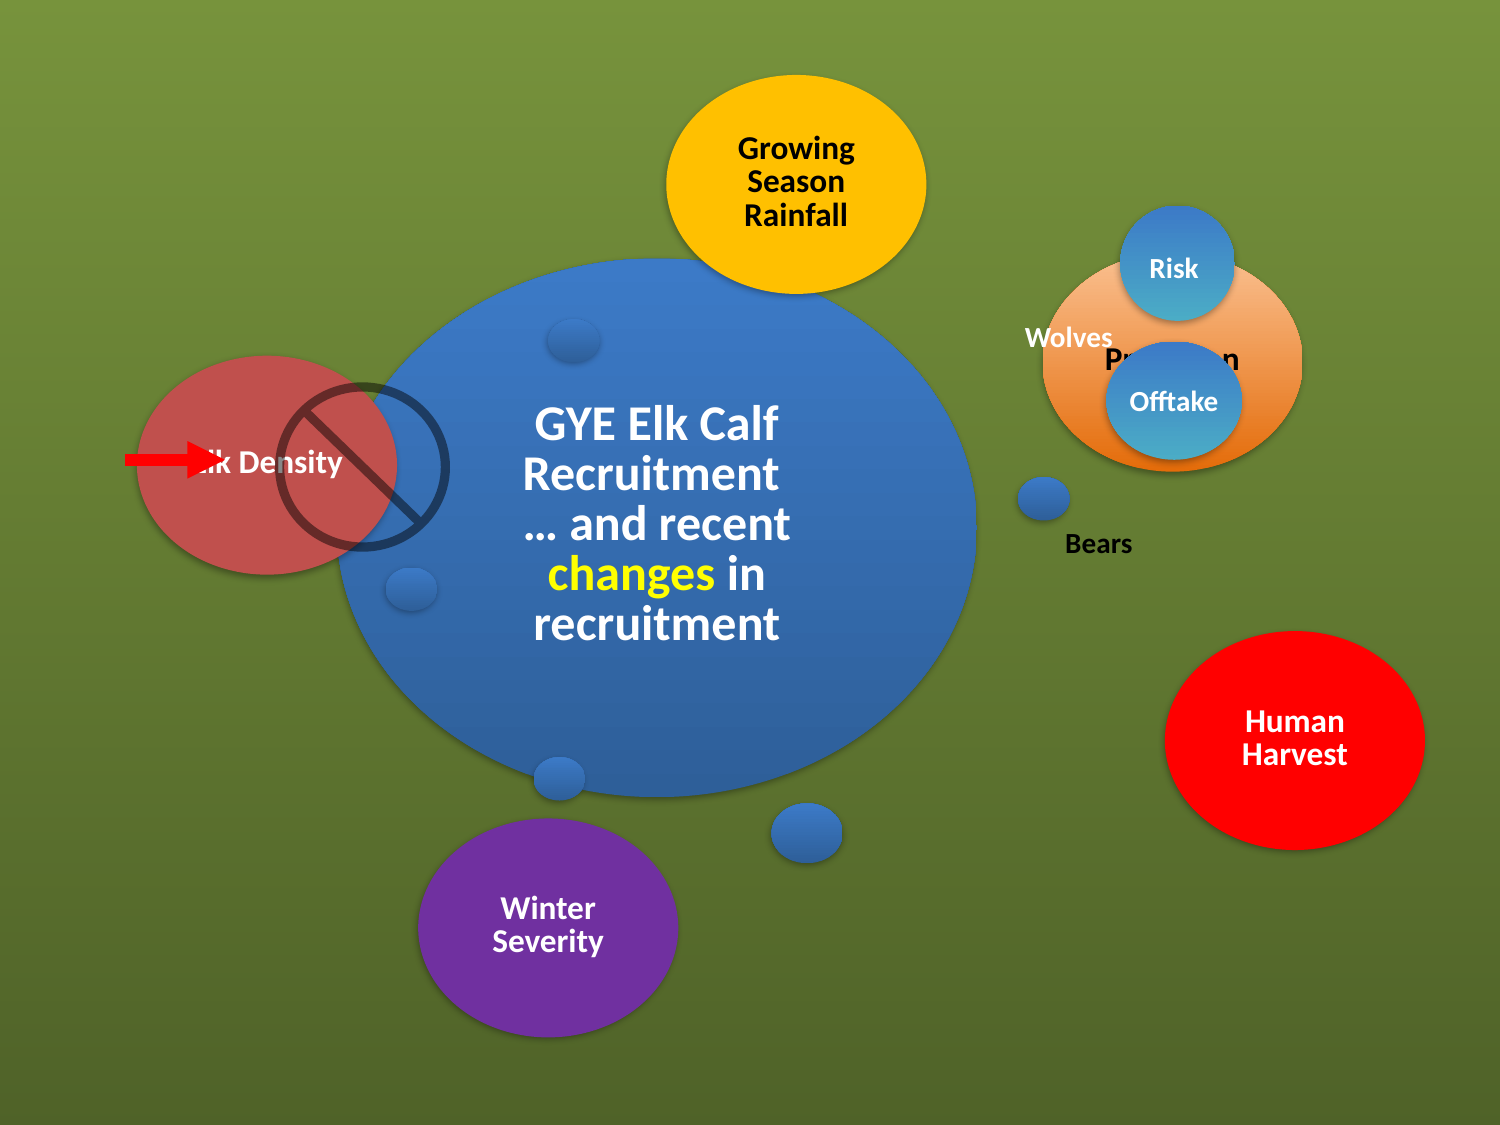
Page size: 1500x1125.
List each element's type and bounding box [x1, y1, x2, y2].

text_box [112, 74, 1426, 1038]
